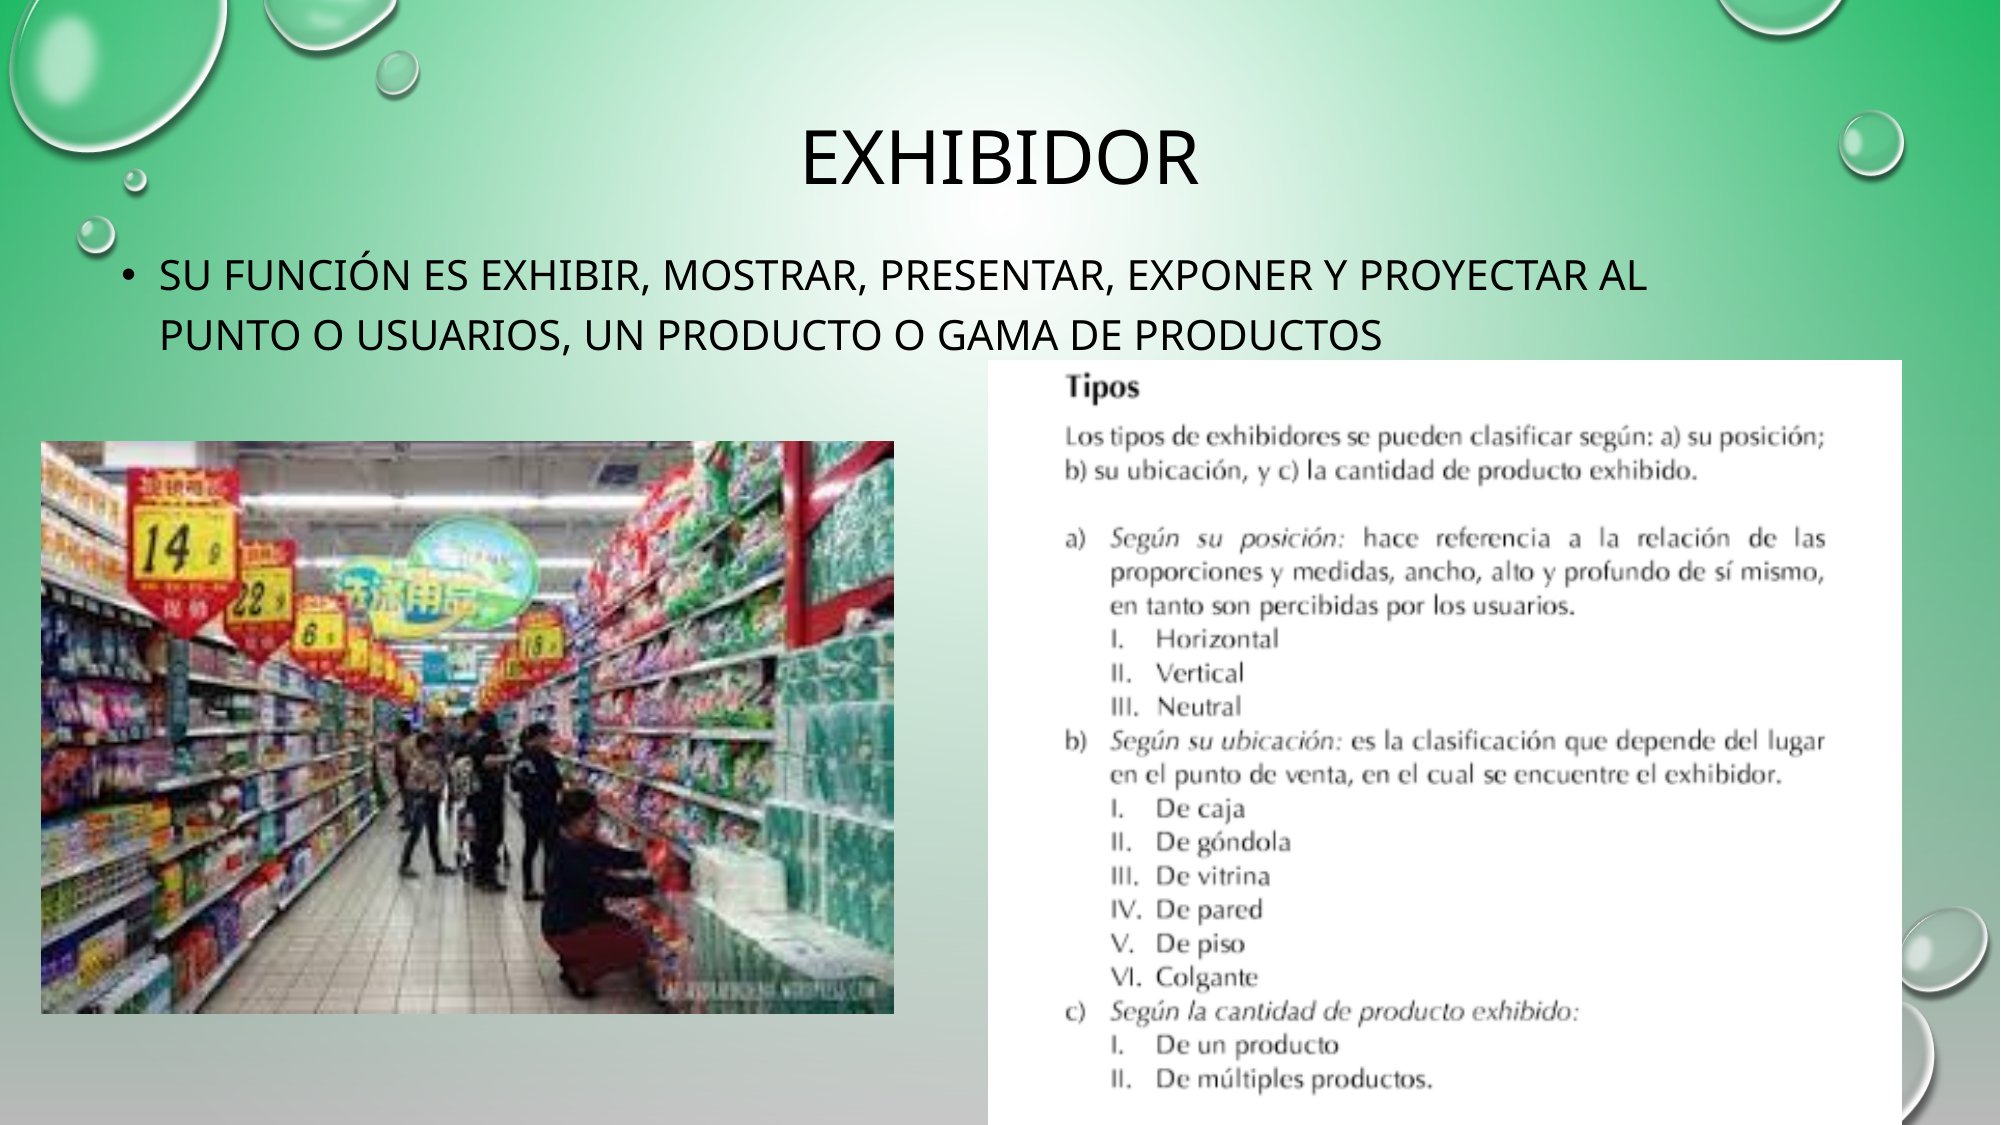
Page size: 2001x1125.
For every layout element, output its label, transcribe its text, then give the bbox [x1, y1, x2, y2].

title exhibidor [149, 29, 1850, 292]
picture [0, 0, 2000, 1125]
list Su función es exhibir, mostrar, presentar, exponer y proyectar al punto o usuarios, un producto o gama de productos [106, 231, 1807, 794]
